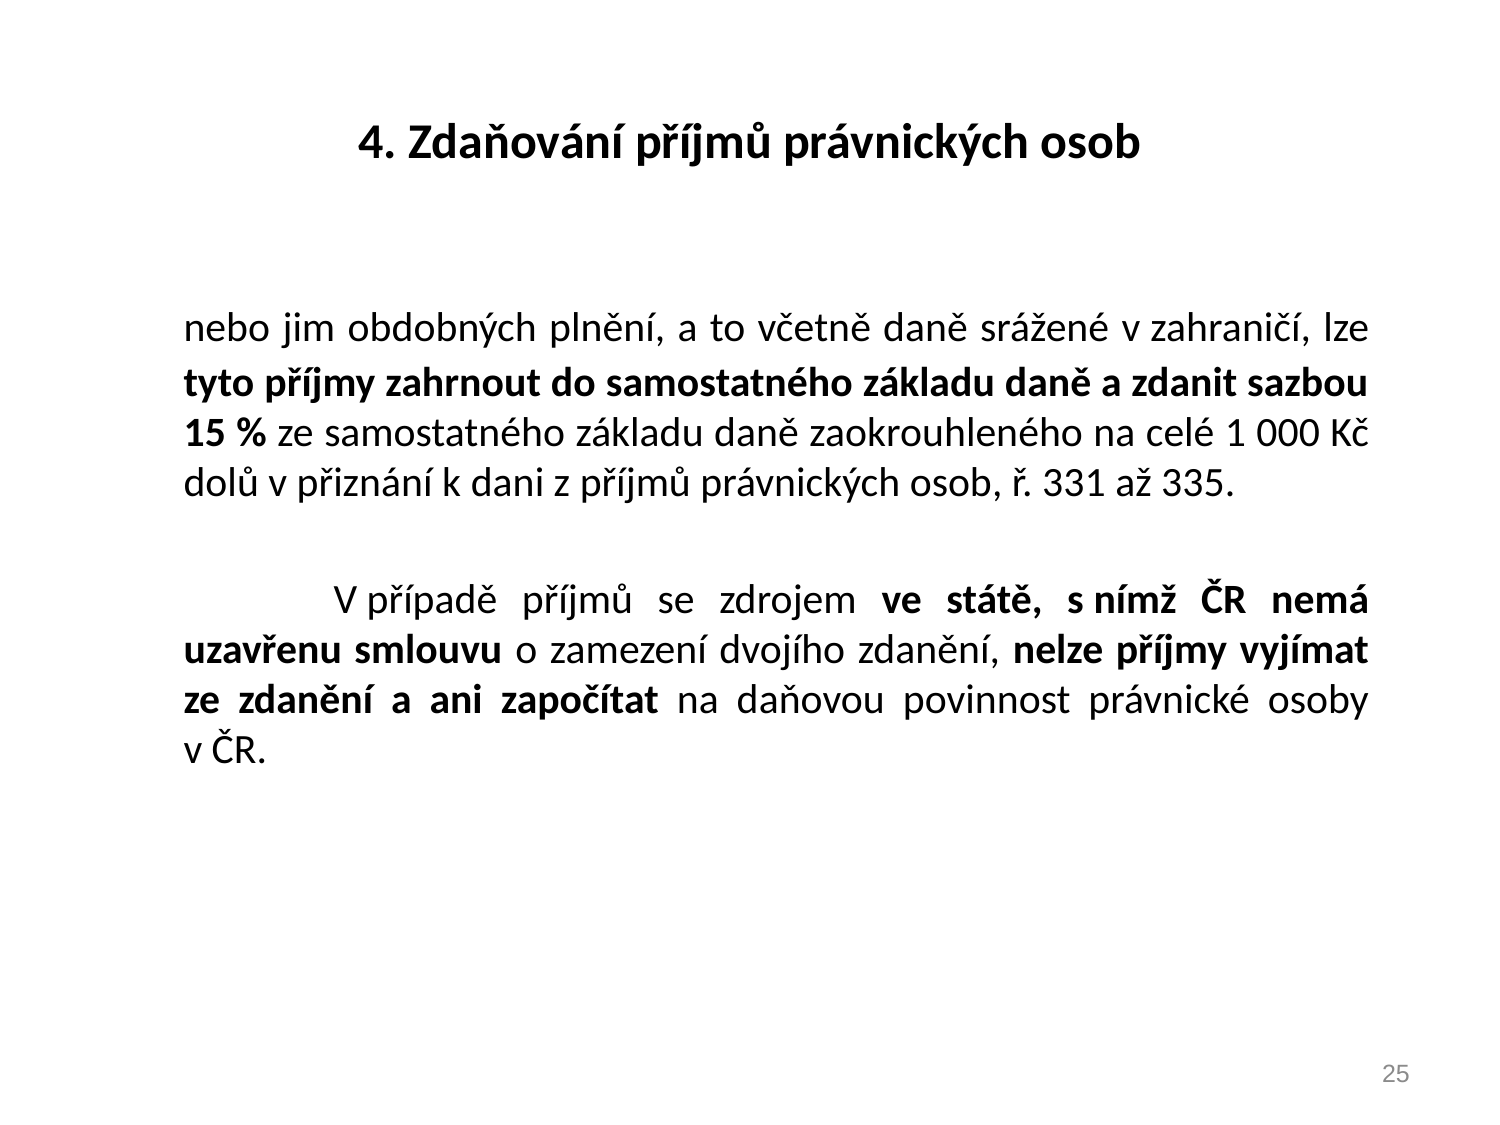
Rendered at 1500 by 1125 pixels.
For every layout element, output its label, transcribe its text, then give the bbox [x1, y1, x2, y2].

list nebo jim obdobných plnění, a to včetně daně srážené v zahraničí, lze tyto příjmy zahrnout do samostatného základu daně a zdanit sazbou 15 % ze samostatného základu daně zaokrouhleného na celé 1 000 Kč dolů v přiznání k dani z příjmů právnických osob, ř. 331 až 335. V případě příjmů se zdrojem ve státě, s nímž ČR nemá uzavřenu smlouvu o zamezení dvojího zdanění, nelze příjmy vyjímat ze zdanění a ani započítat na daňovou povinnost právnické osoby v ČR. [112, 267, 1385, 1040]
slide_number 25 [1074, 1042, 1425, 1103]
title 4. Zdaňování příjmů právnických osob [75, 45, 1425, 233]
